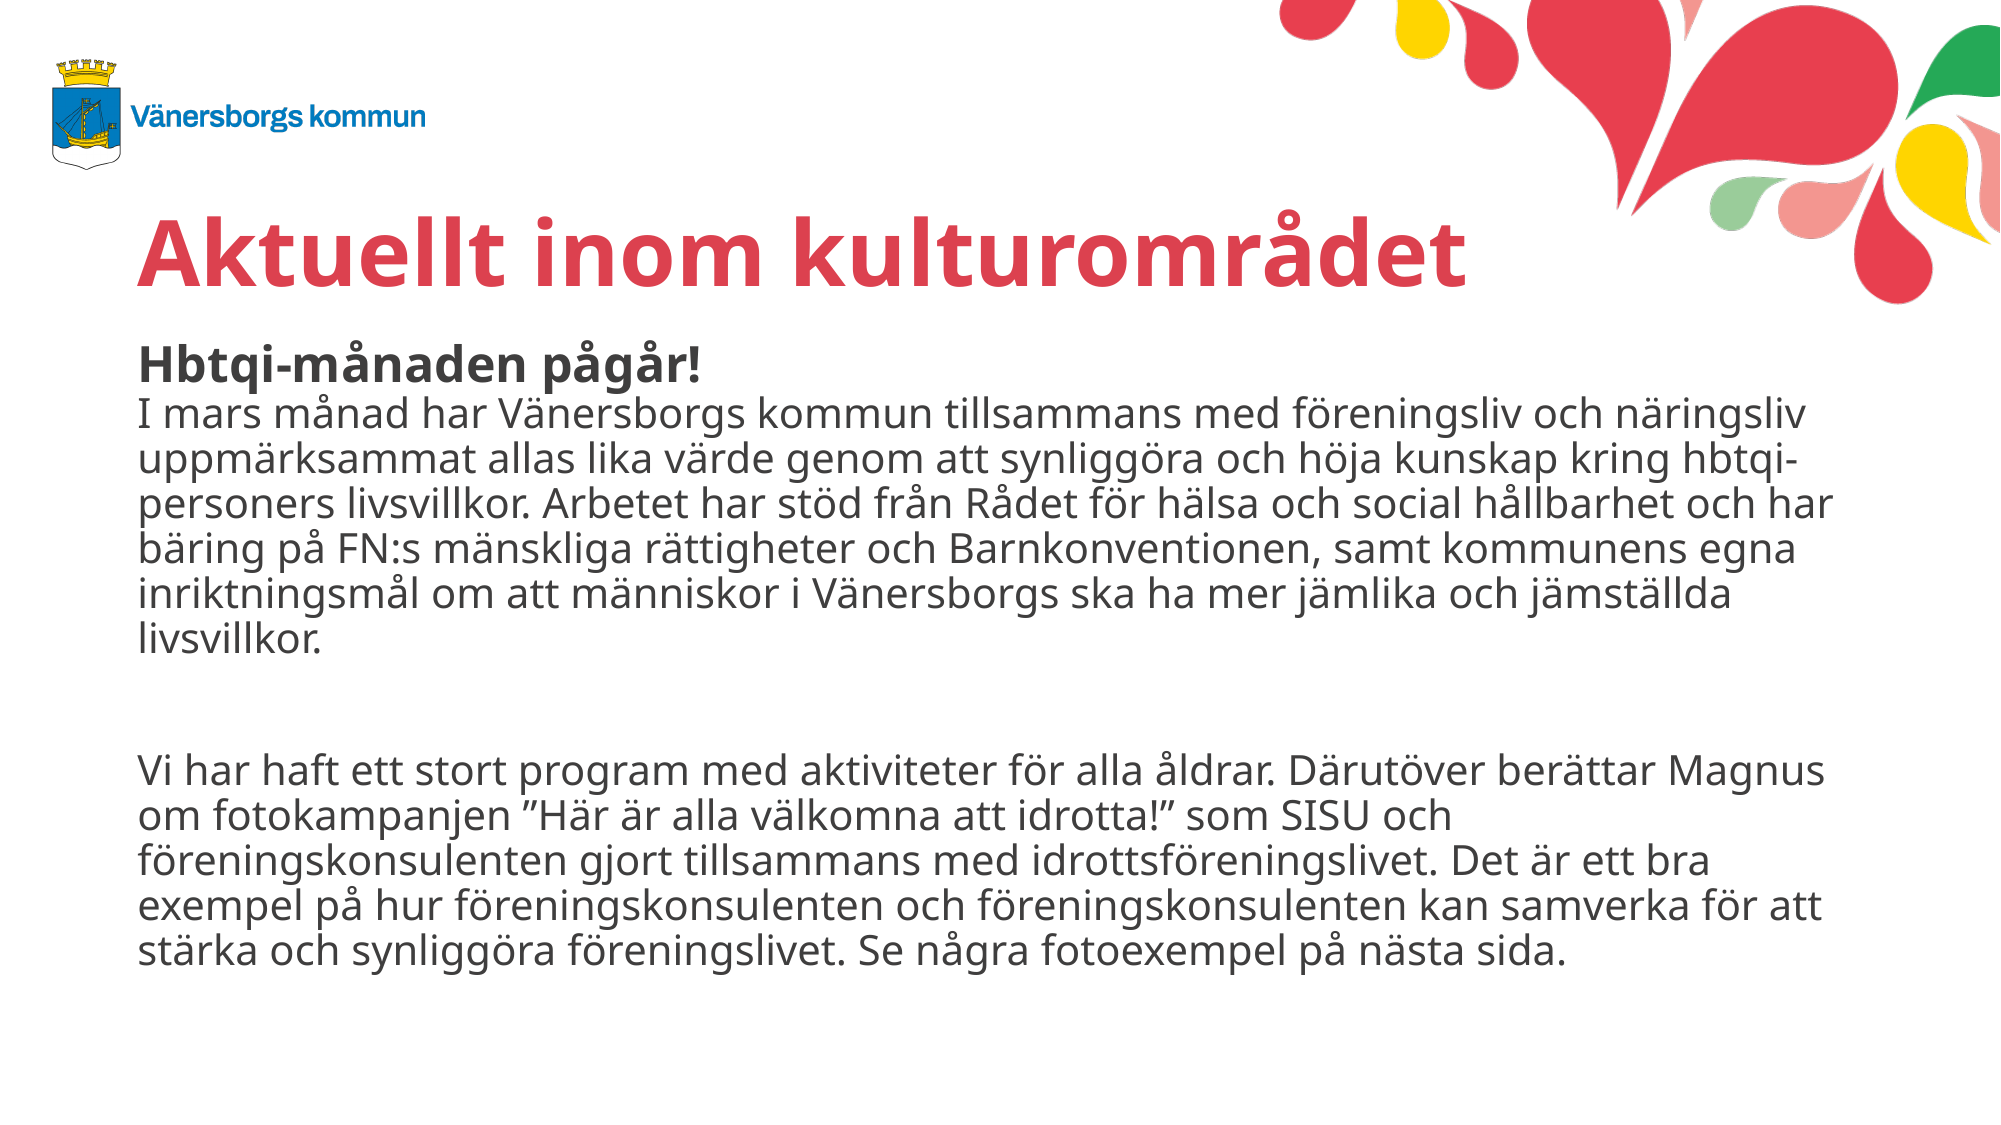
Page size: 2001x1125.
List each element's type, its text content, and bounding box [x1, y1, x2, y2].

list Hbtqi-månaden pågår! I mars månad har Vänersborgs kommun tillsammans med föreningsliv och näringsliv uppmärksammat allas lika värde genom att synliggöra och höja kunskap kring hbtqi-personers livsvillkor. Arbetet har stöd från Rådet för hälsa och social hållbarhet och har bäring på FN:s mänskliga rättigheter och Barnkonventionen, samt kommunens egna inriktningsmål om att människor i Vänersborgs ska ha mer jämlika och jämställda livsvillkor. Vi har haft ett stort program med aktiviteter för alla åldrar. Därutöver berättar Magnus om fotokampanjen ”Här är alla välkomna att idrotta!” som SISU och föreningskonsulenten gjort tillsammans med idrottsföreningslivet. Det är ett bra exempel på hur föreningskonsulenten och föreningskonsulenten kan samverka för att stärka och synliggöra föreningslivet. Se några fotoexempel på nästa sida. [137, 338, 1863, 1024]
list Aktuellt inom kulturområdet [137, 207, 1863, 324]
picture [0, 0, 2000, 1125]
